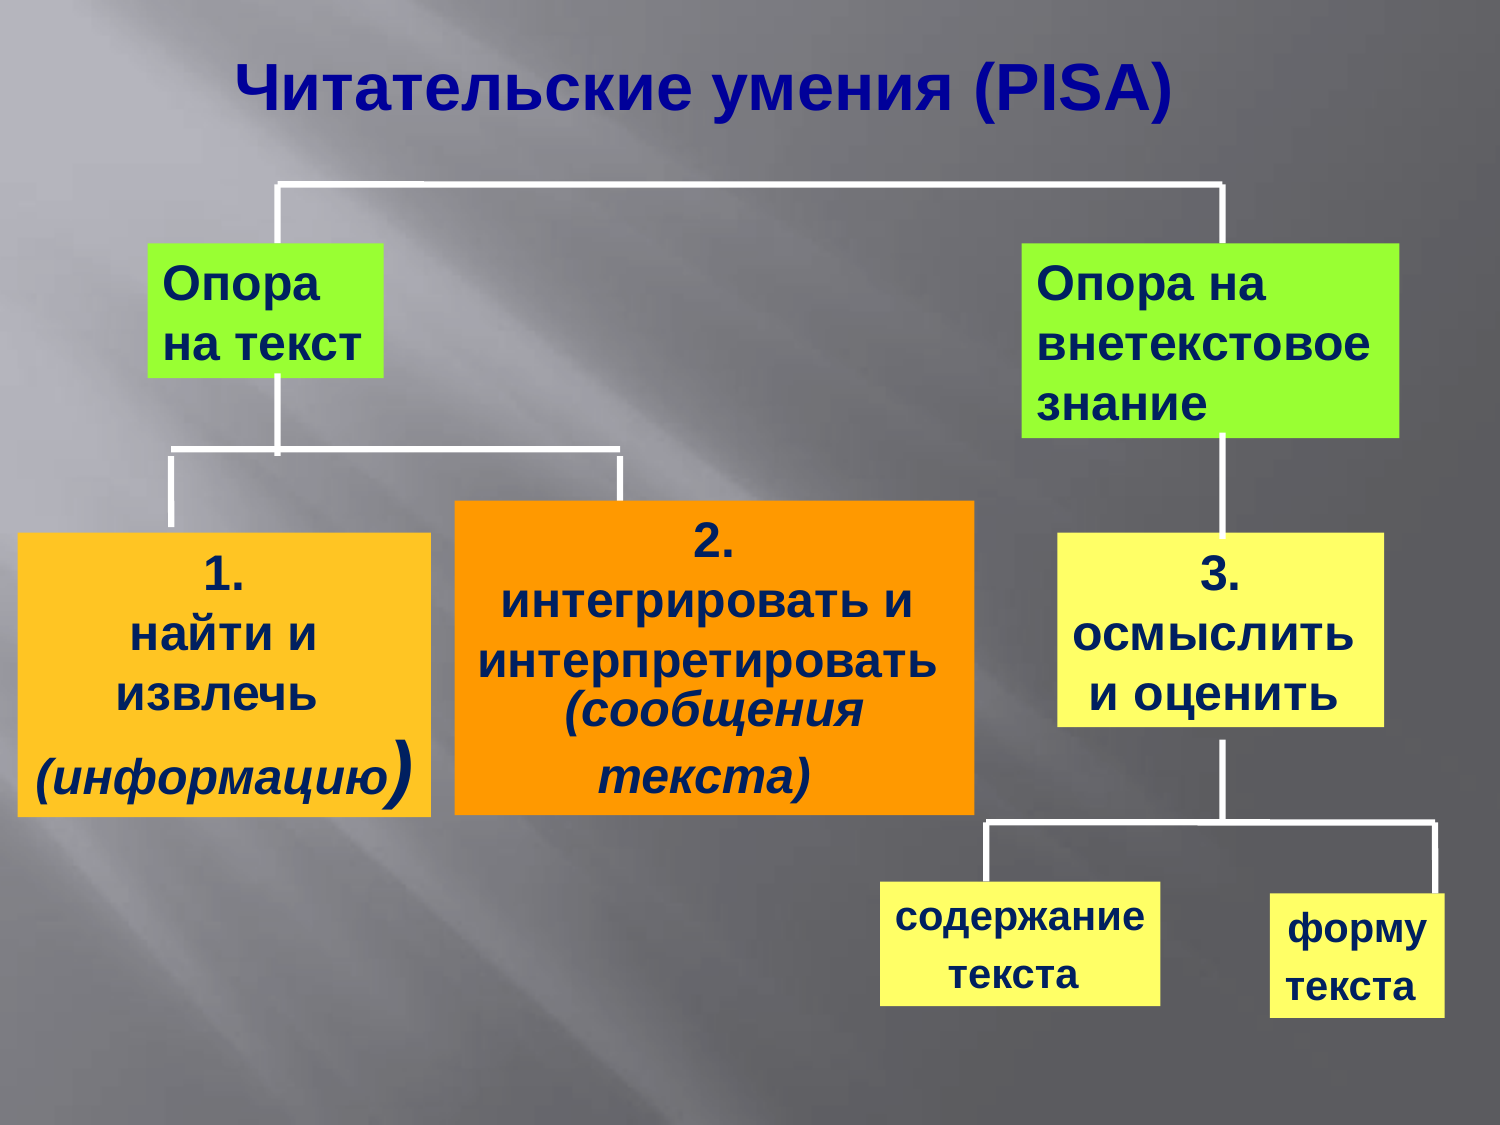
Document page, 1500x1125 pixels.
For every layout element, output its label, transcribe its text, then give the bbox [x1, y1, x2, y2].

text_box 1. найти и извлечь (информацию) [17, 532, 431, 818]
text_box Читательские умения (PISA) [50, 36, 1358, 132]
text_box Опора на внетекстовое знание [1021, 243, 1400, 439]
text_box содержание текста [880, 881, 1161, 1007]
text_box 2. интегрировать и интерпретировать (сообщения текста) [454, 500, 975, 816]
text_box Опора на текст [147, 243, 384, 379]
text_box форму текста [1269, 893, 1445, 1018]
text_box 3. осмыслить и оценить [1057, 532, 1385, 728]
